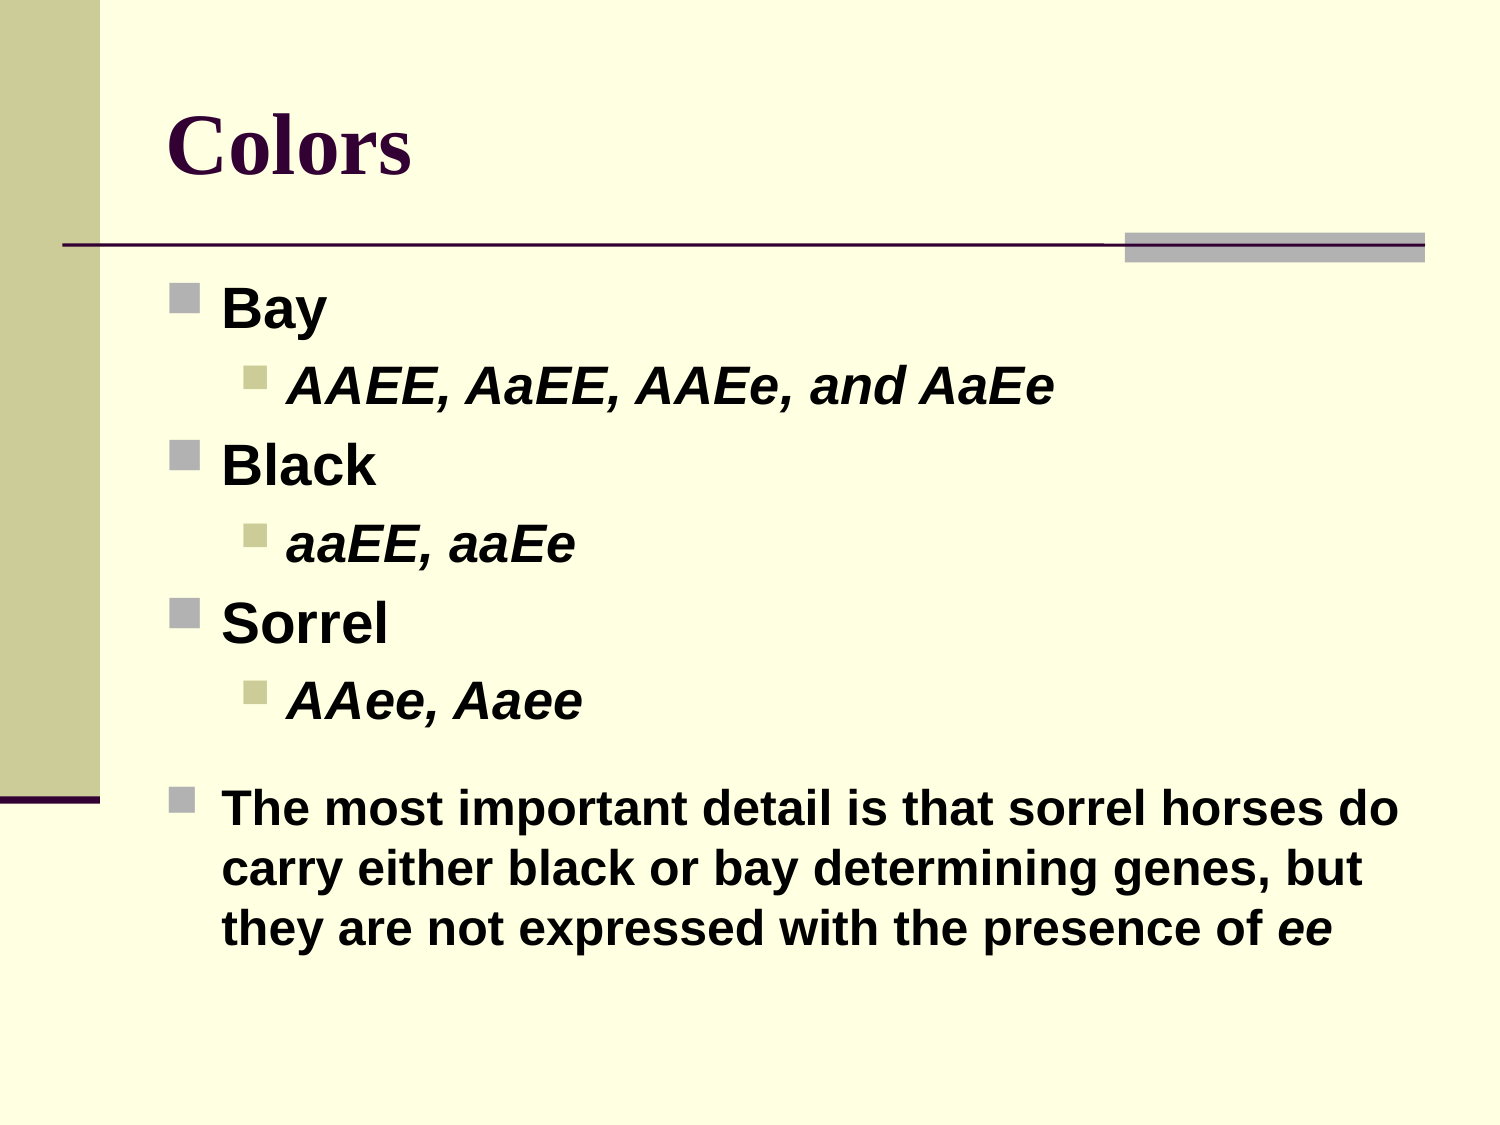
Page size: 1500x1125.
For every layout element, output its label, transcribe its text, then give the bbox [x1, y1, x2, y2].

list Bay AAEE, AaEE, AAEe, and AaEe Black aaEE, aaEe Sorrel AAee, Aaee The most important detail is that sorrel horses do carry either black or bay determining genes, but they are not expressed with the presence of ee [149, 262, 1426, 1125]
title Colors [149, 45, 1426, 234]
